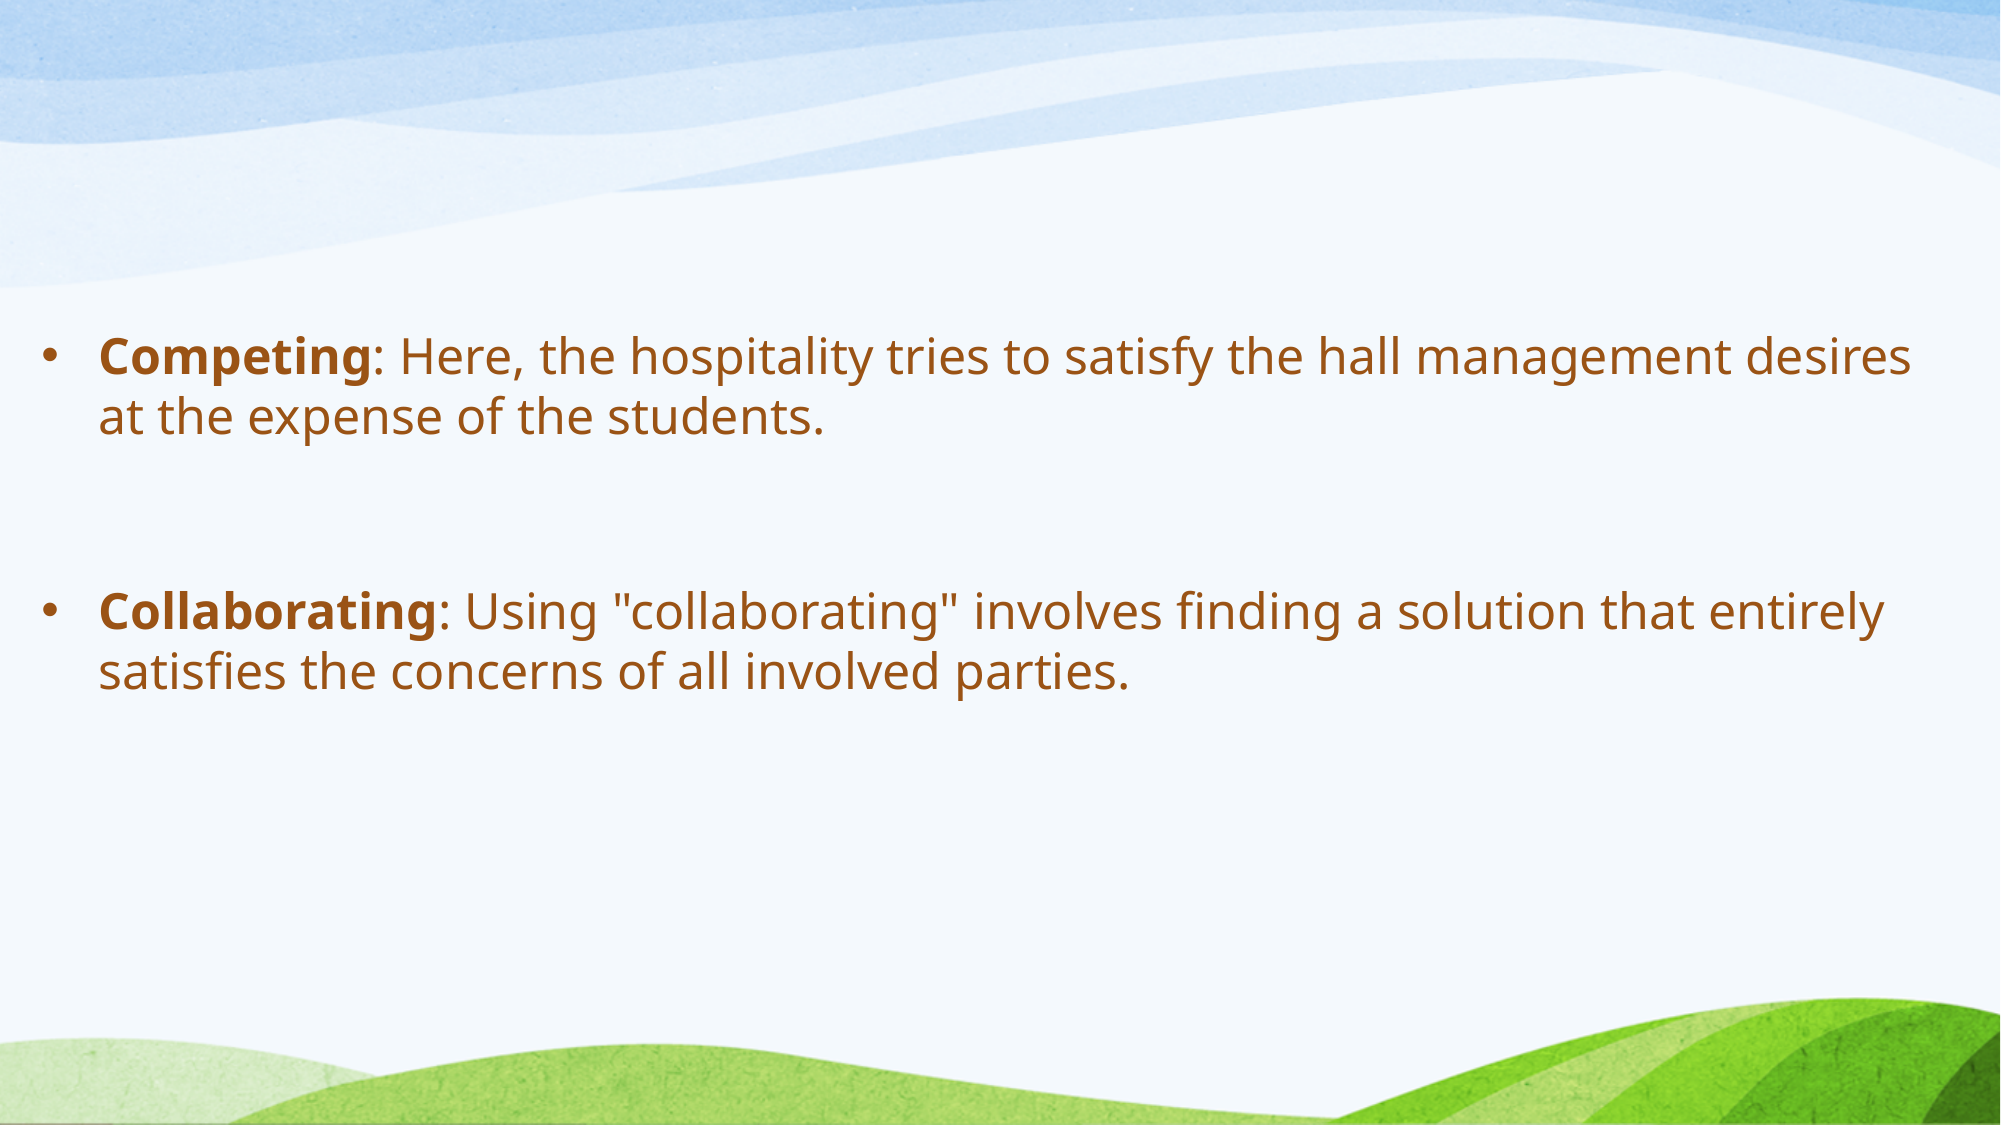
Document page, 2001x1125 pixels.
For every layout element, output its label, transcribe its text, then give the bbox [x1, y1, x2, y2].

list Competing: Here, the hospitality tries to satisfy the hall management desires at the expense of the students. Collaborating: Using "collaborating" involves finding a solution that entirely satisfies the concerns of all involved parties. [26, 24, 1984, 1125]
list [1012, 299, 1825, 987]
picture [0, 0, 2001, 1125]
